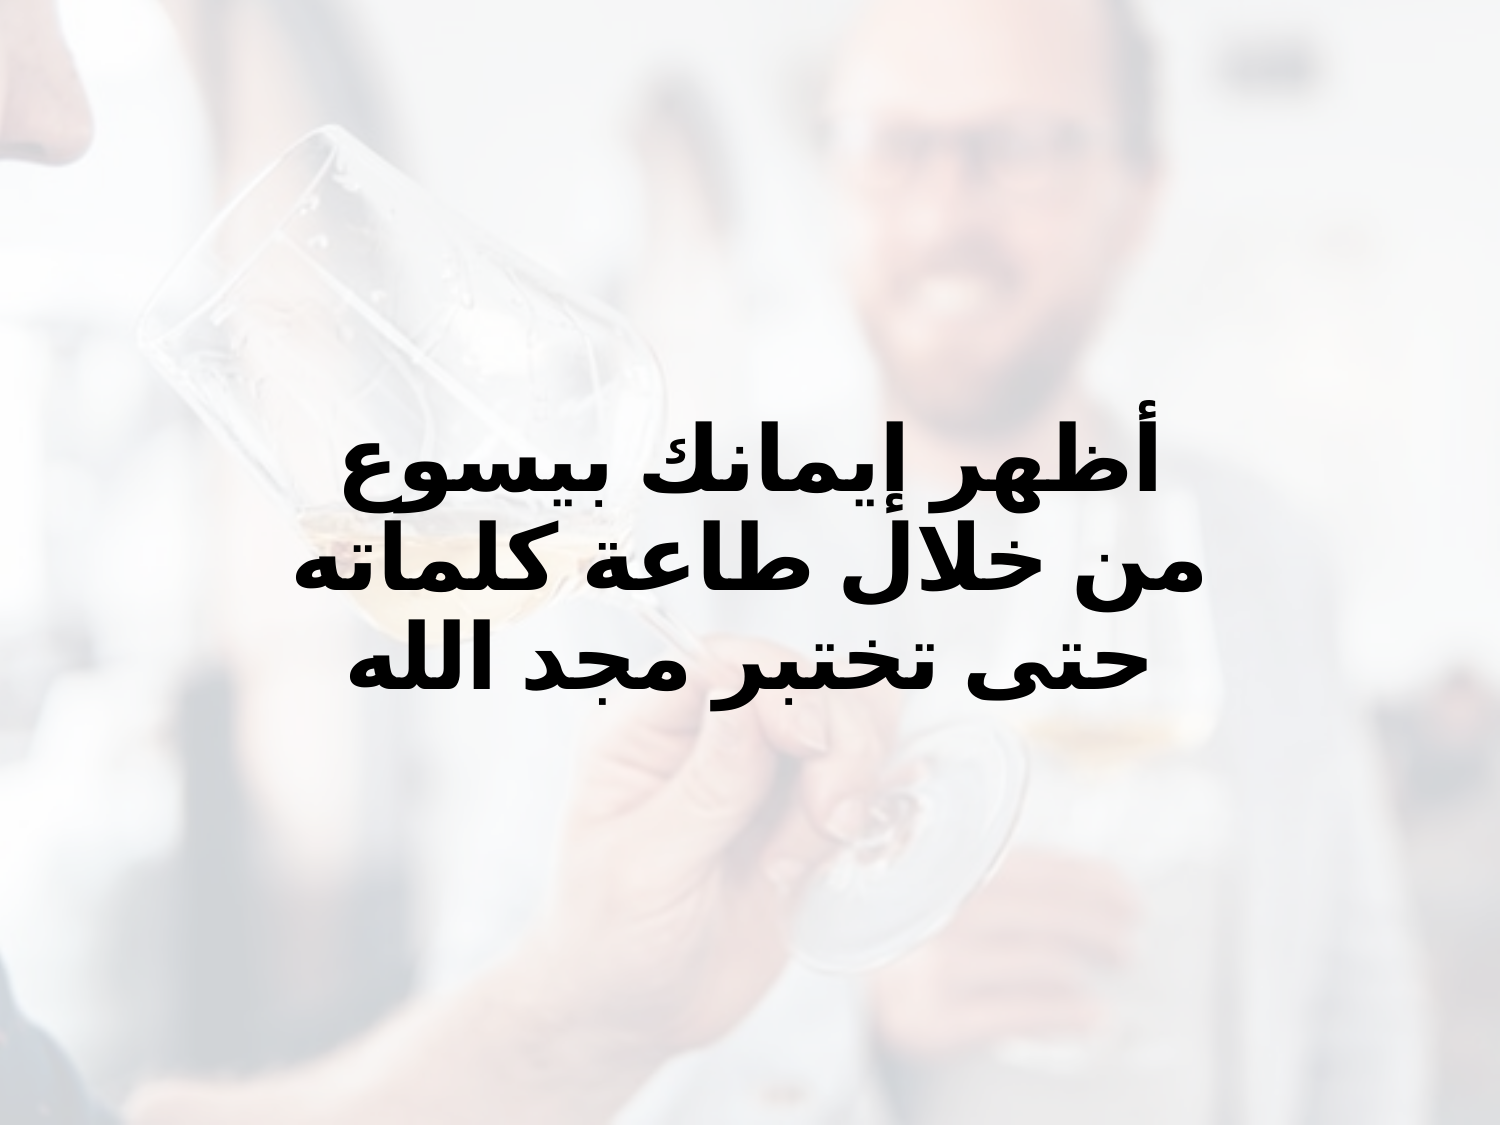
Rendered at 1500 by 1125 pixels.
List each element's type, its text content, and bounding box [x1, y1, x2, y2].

text_box أظهر إيمانك بيسوع من خلال طاعة كلماته حتى تختبر مجد الله [21, 412, 1479, 710]
text_box [0, 0, 1500, 1125]
